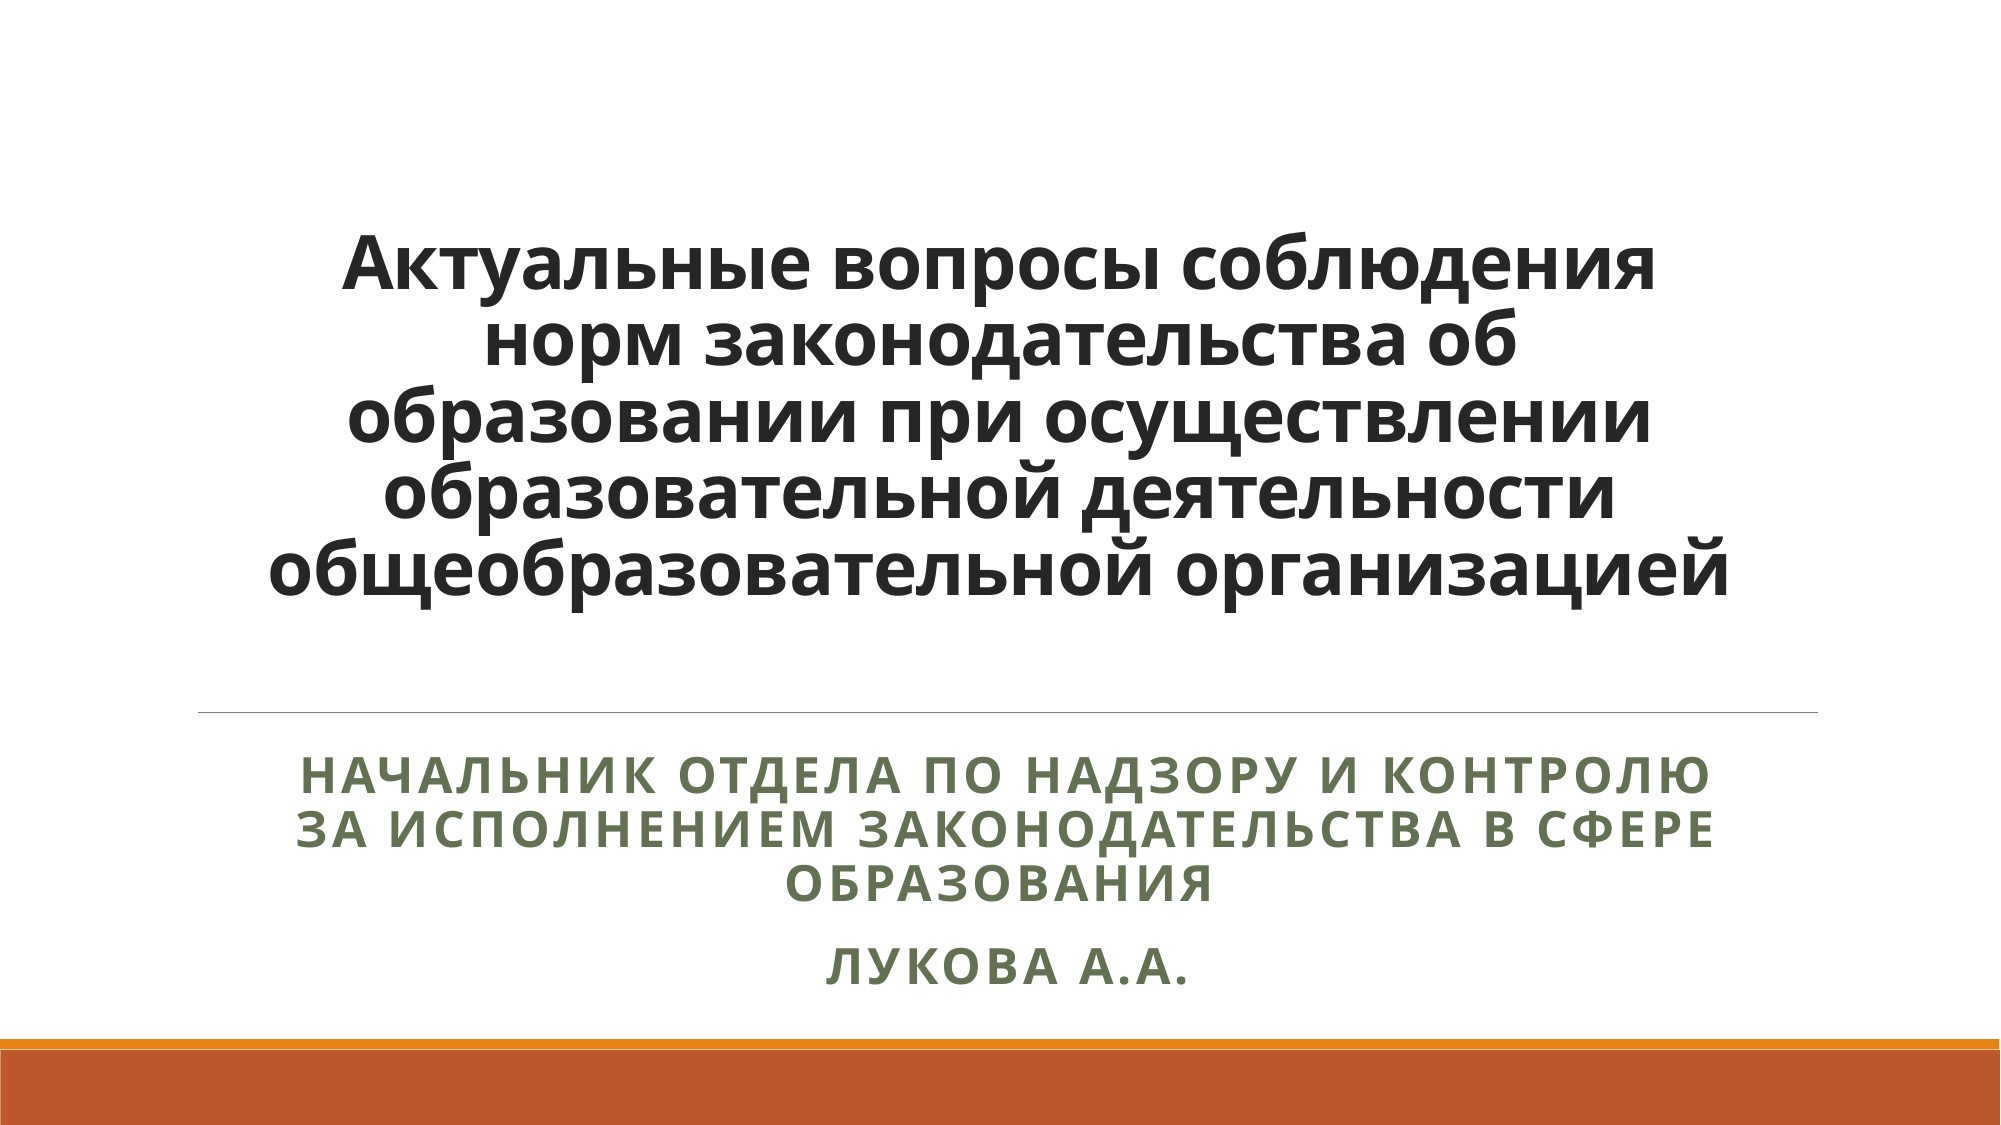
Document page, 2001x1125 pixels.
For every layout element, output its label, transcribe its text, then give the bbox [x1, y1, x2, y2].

subtitle Начальник отдела по надзору и контролю за исполнением законодательства в сфере образования Лукова А.А. [240, 743, 1775, 941]
title Актуальные вопросы соблюдения норм законодательства об образовании при осуществлении образовательной деятельности общеобразовательной организацией [225, 134, 1775, 619]
